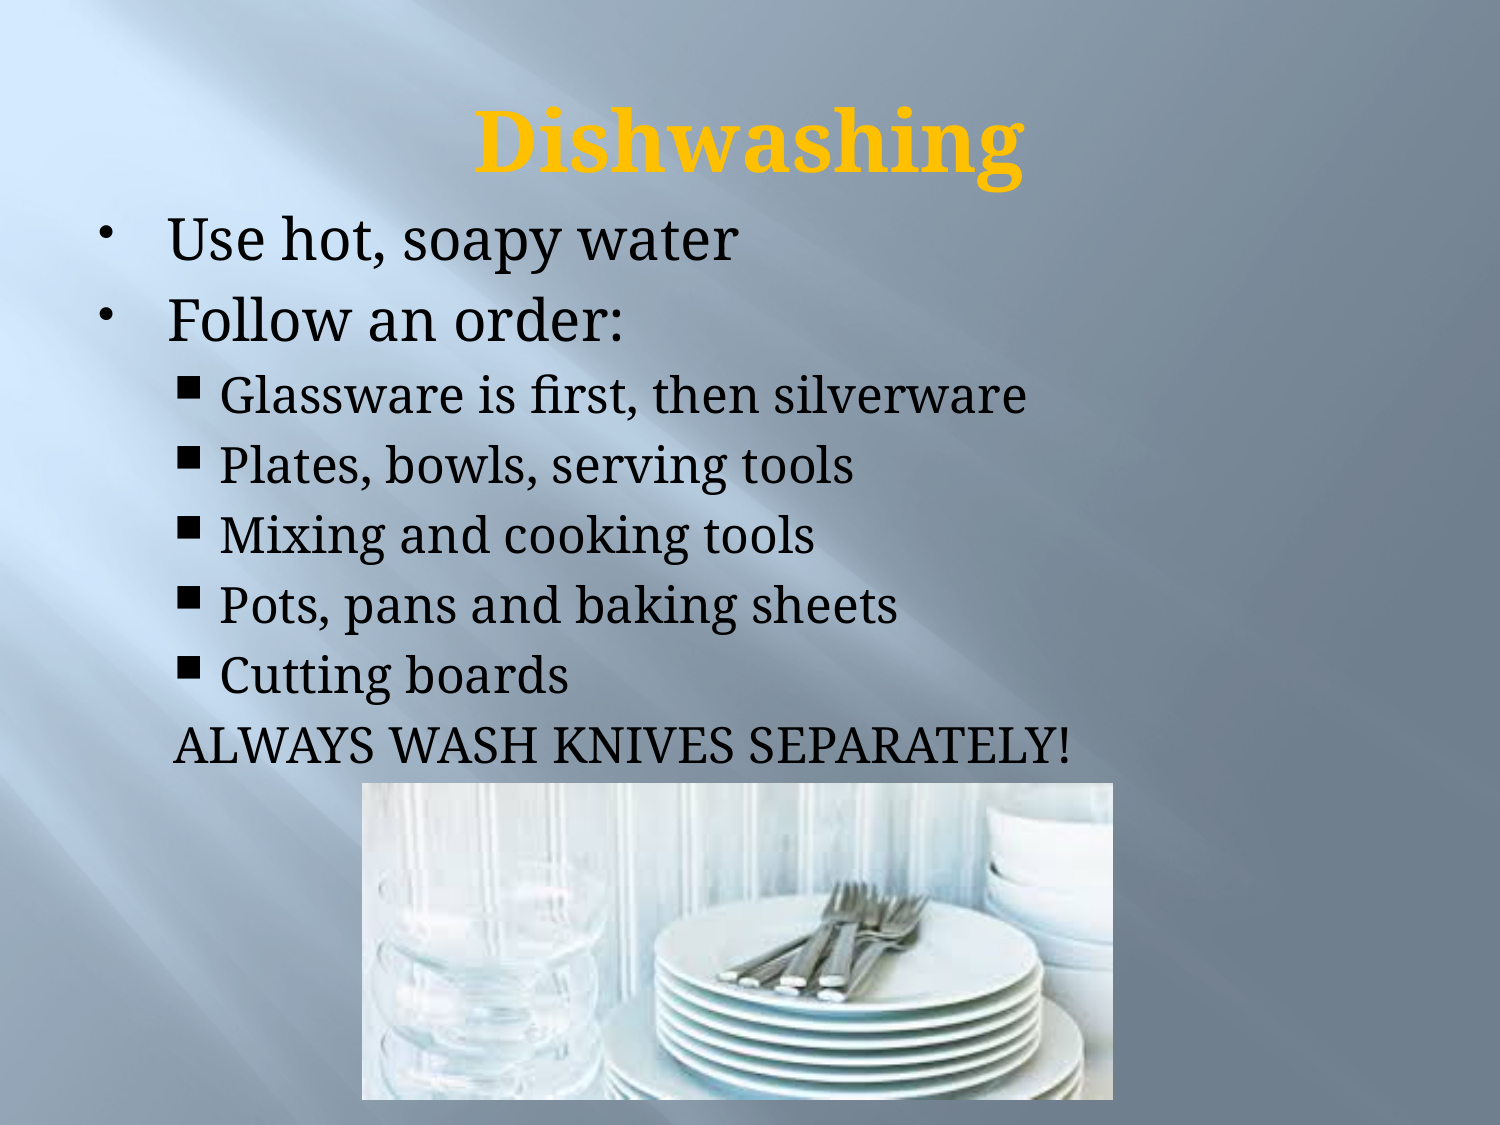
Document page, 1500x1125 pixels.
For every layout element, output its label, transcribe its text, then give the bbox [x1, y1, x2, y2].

list Use hot, soapy water Follow an order: Glassware is first, then silverware Plates, bowls, serving tools Mixing and cooking tools Pots, pans and baking sheets Cutting boards ALWAYS WASH KNIVES SEPARATELY! [62, 194, 1413, 967]
picture [362, 783, 1113, 1101]
title Dishwashing [75, 45, 1425, 233]
